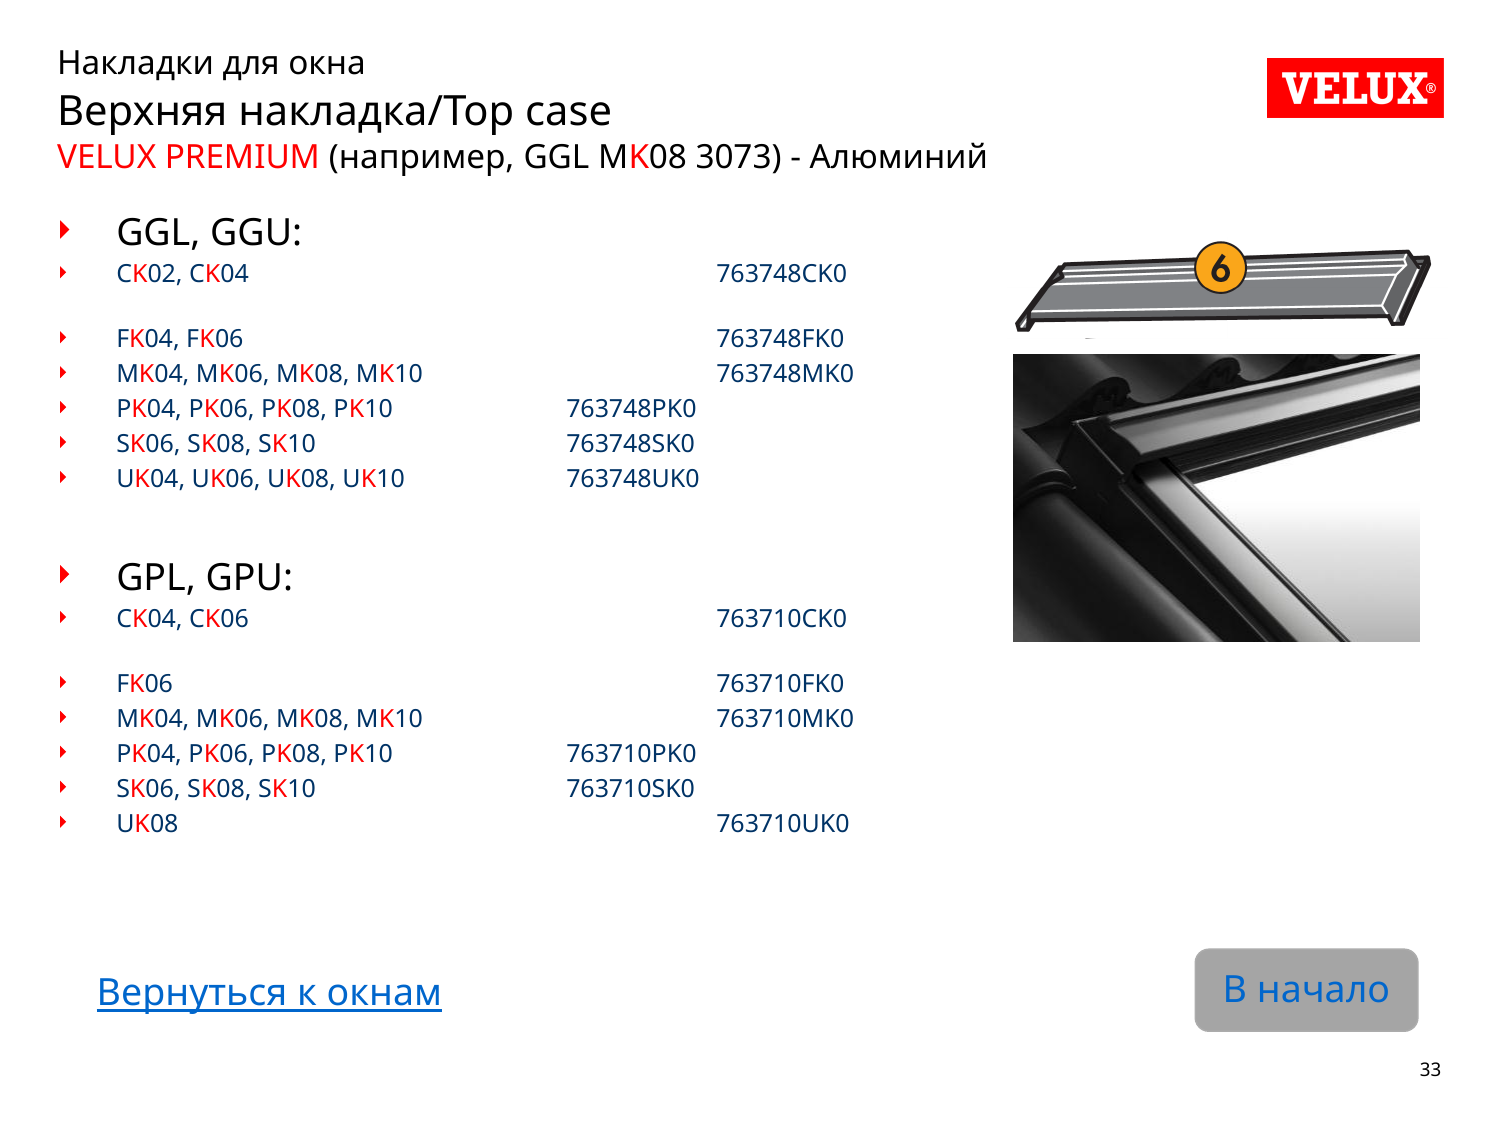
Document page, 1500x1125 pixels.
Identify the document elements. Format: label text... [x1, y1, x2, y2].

picture [1007, 236, 1448, 339]
slide_number 33 [1392, 1057, 1442, 1095]
text_box В начало [1195, 949, 1418, 1032]
picture [1013, 353, 1420, 642]
text_box Вернуться к окнам [81, 960, 996, 1027]
text_box GGL, GGU: CK02, CK04 763748CK0 FK04, FK06 763748FK0 MK04, MK06, MK08, MK10 763748MK0 PK04, PK06, PK08, PK10 763748PK0 SK06, SK08, SK10 763748SK0 UK04, UK06, UK08, UK10 763748UK0 GPL, GPU: CK04, CK06 763710CK0 FK06 763710FK0 MK04, MK06, MK08, MK10 763710MK0 PK04, PK06, PK08, PK10 763710PK0 SK06, SK08, SK10 763710SK0 UK08 763710UK0 [56, 207, 1008, 894]
title Накладки для окна Верхняя накладка/Top case VELUX PREMIUM (например, GGL MK08 3073) - Алюминий [56, 27, 1211, 182]
picture [1267, 58, 1444, 118]
